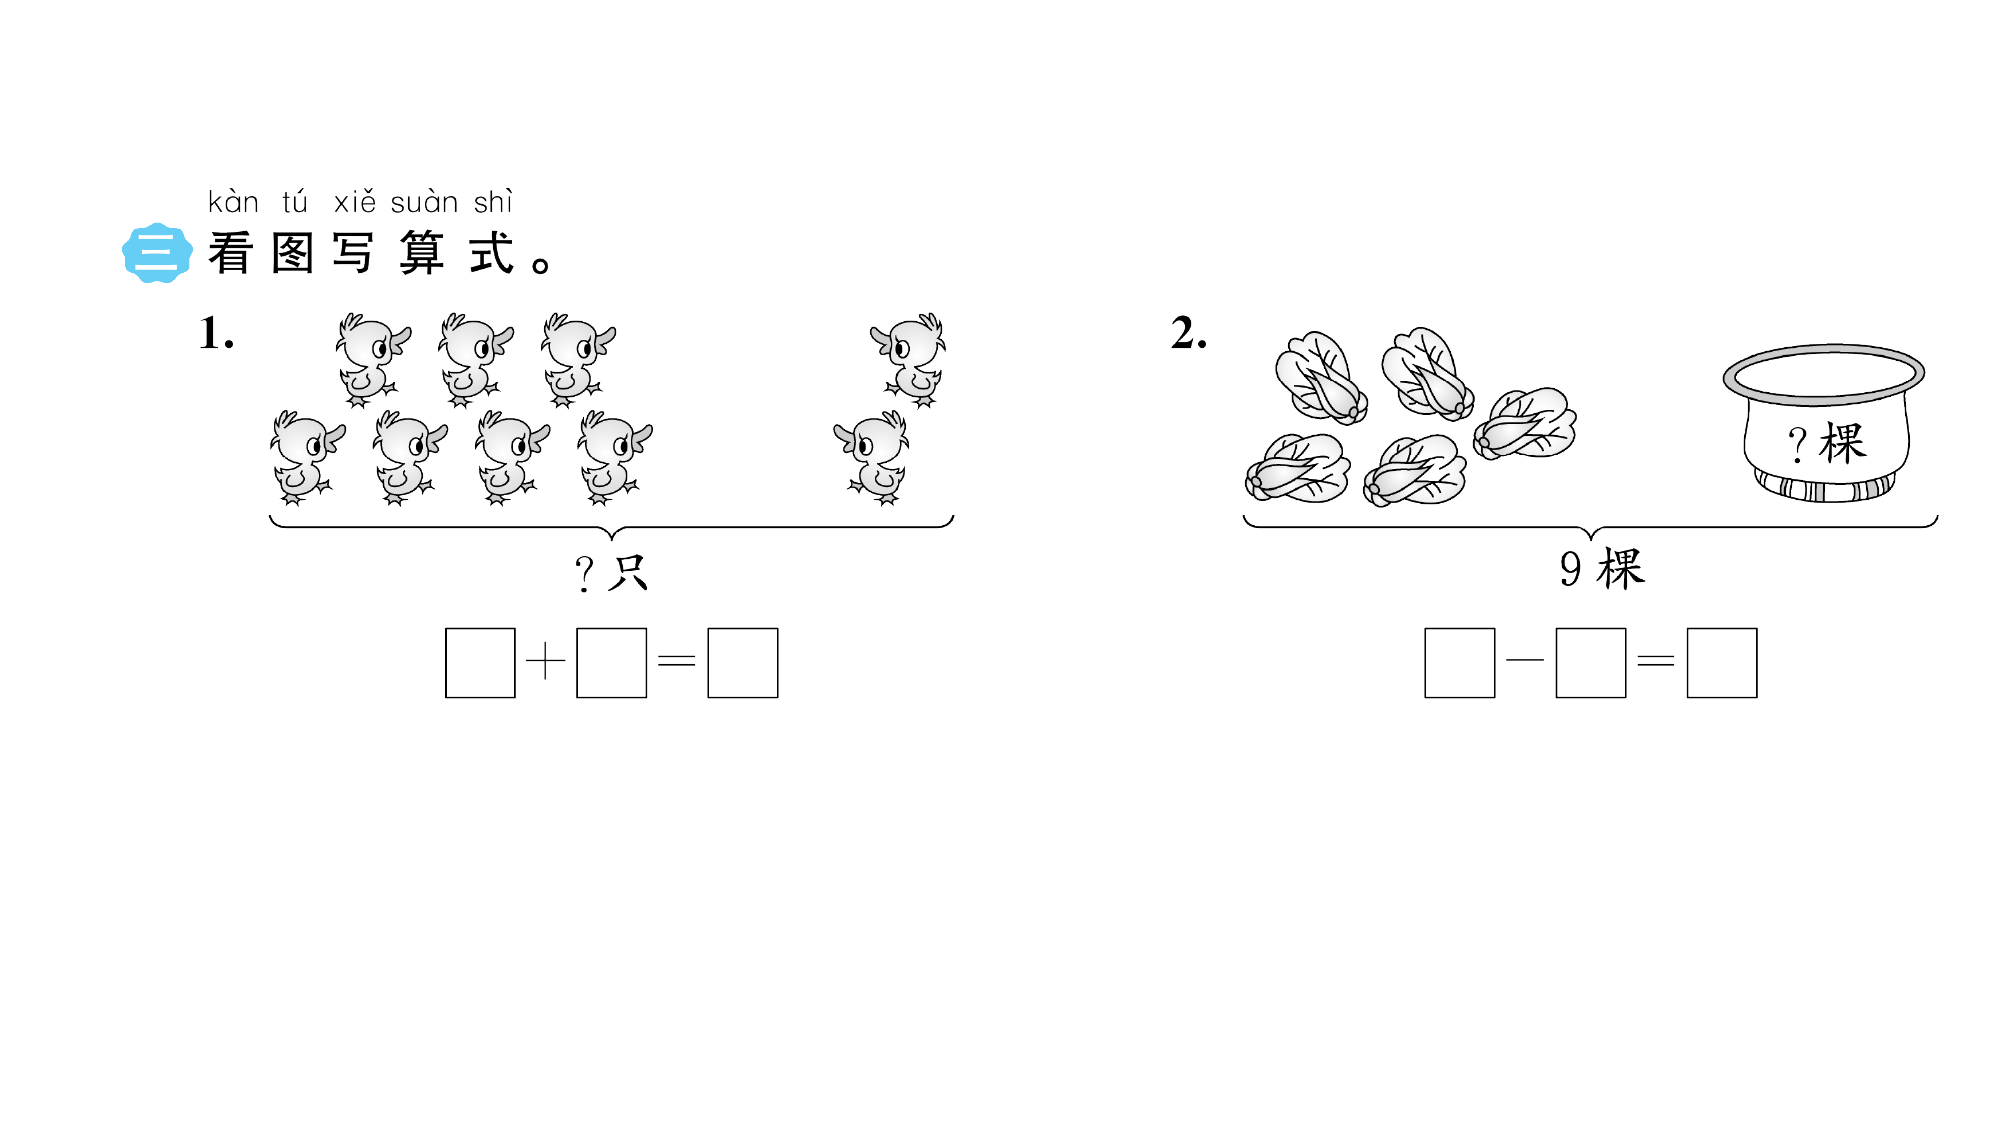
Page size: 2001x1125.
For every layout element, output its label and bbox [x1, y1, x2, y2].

picture [118, 177, 2000, 711]
